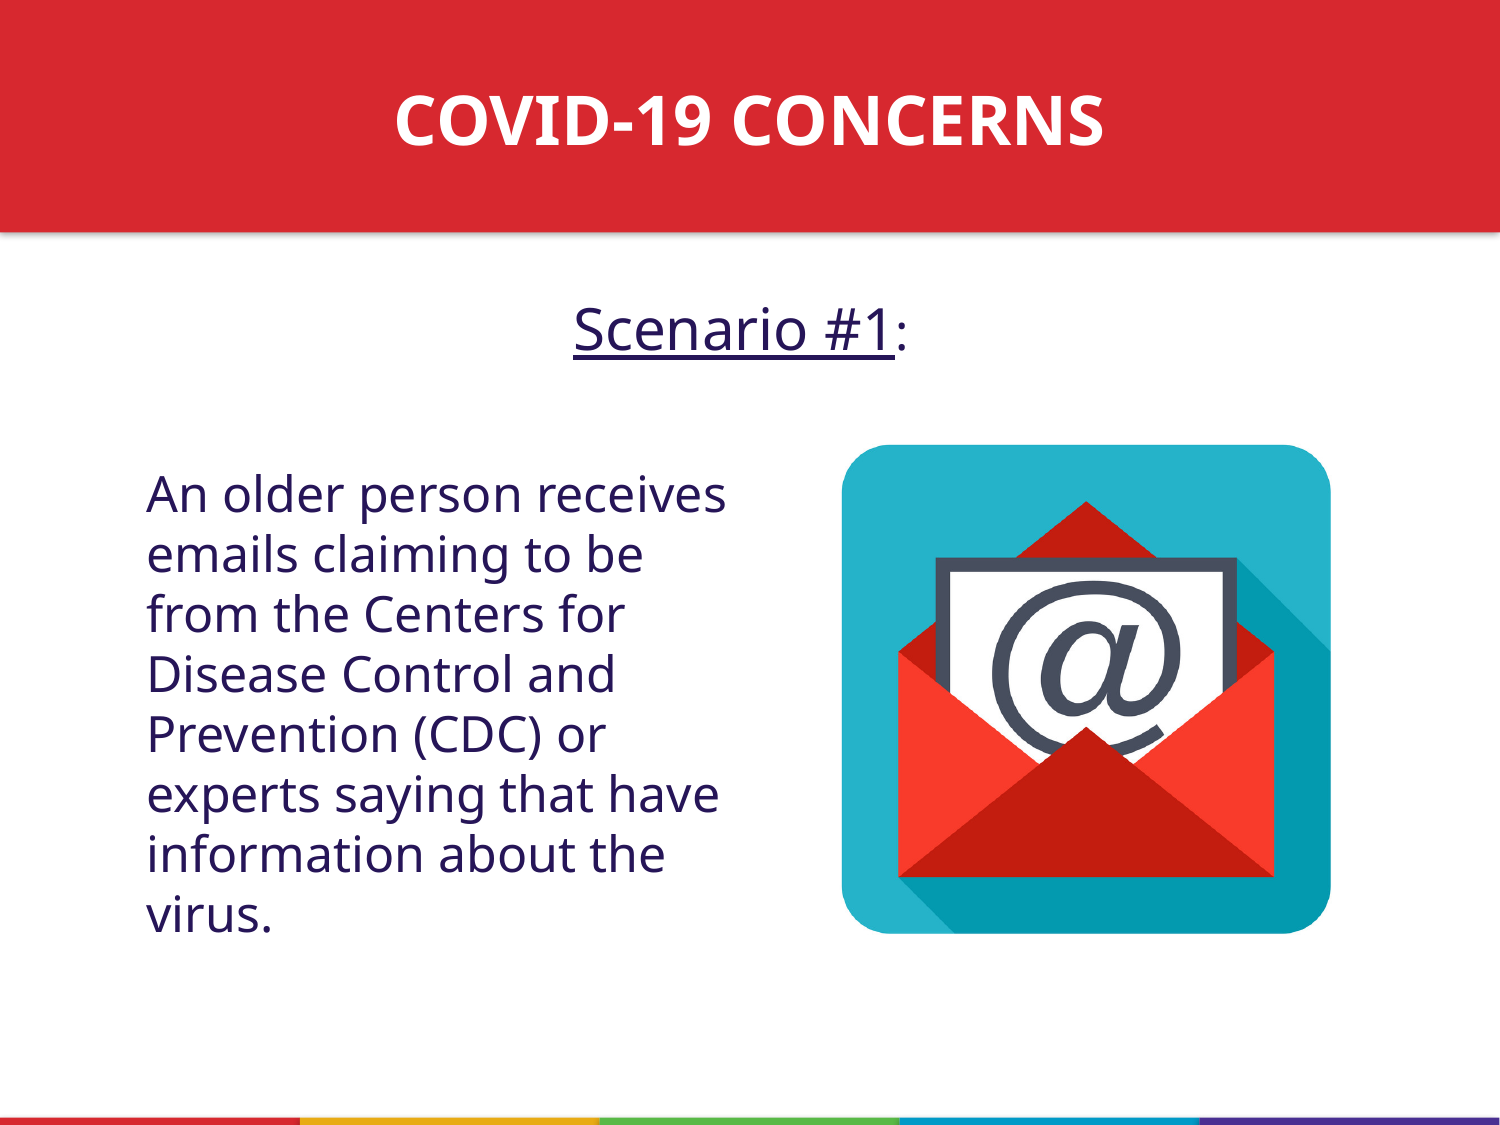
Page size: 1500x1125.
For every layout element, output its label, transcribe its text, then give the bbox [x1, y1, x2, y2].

title COVID-19 CONCERNS [75, 45, 1425, 191]
picture [804, 406, 1368, 961]
text_box Scenario #1: [502, 285, 937, 370]
list An older person receives emails claiming to be from the Centers for Disease Control and Prevention (CDC) or experts saying that have information about the virus. [75, 454, 760, 961]
